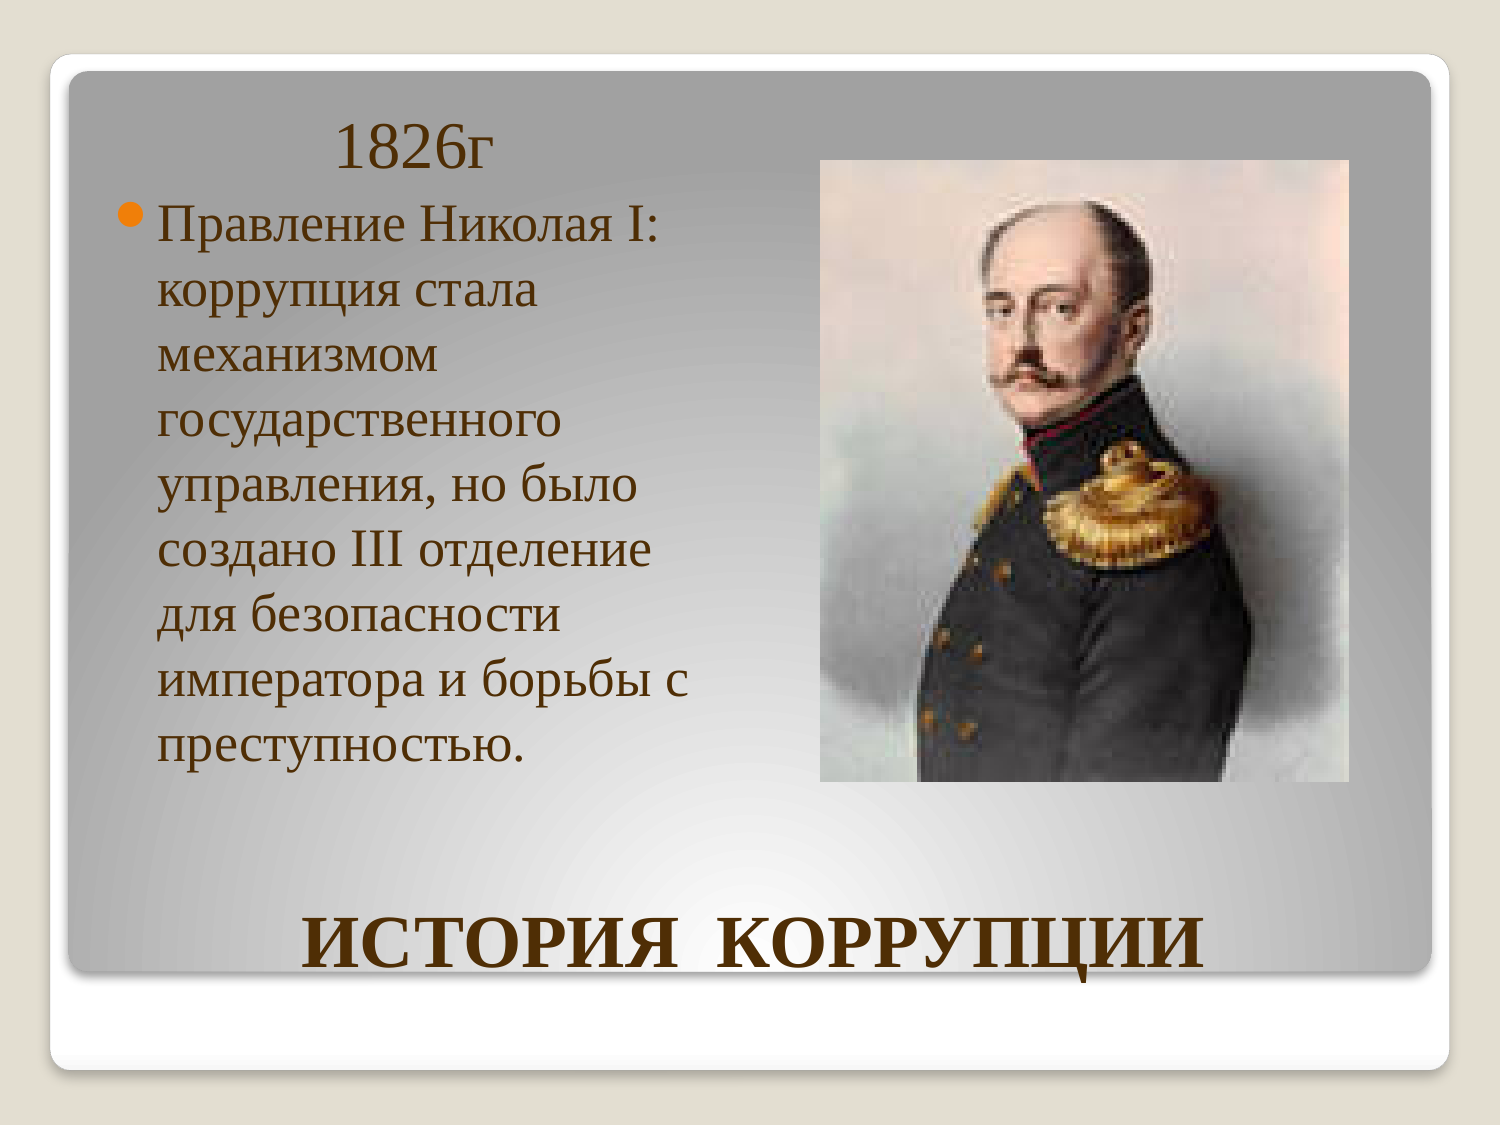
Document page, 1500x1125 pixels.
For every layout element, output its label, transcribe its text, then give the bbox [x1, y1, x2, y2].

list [820, 160, 1349, 783]
list 1826г Правление Николая I: коррупция стала механизмом государственного управления, но было создано III отделение для безопасности императора и борьбы с преступностью. [84, 86, 730, 807]
title ИСТОРИЯ КОРРУПЦИИ [82, 817, 1425, 991]
